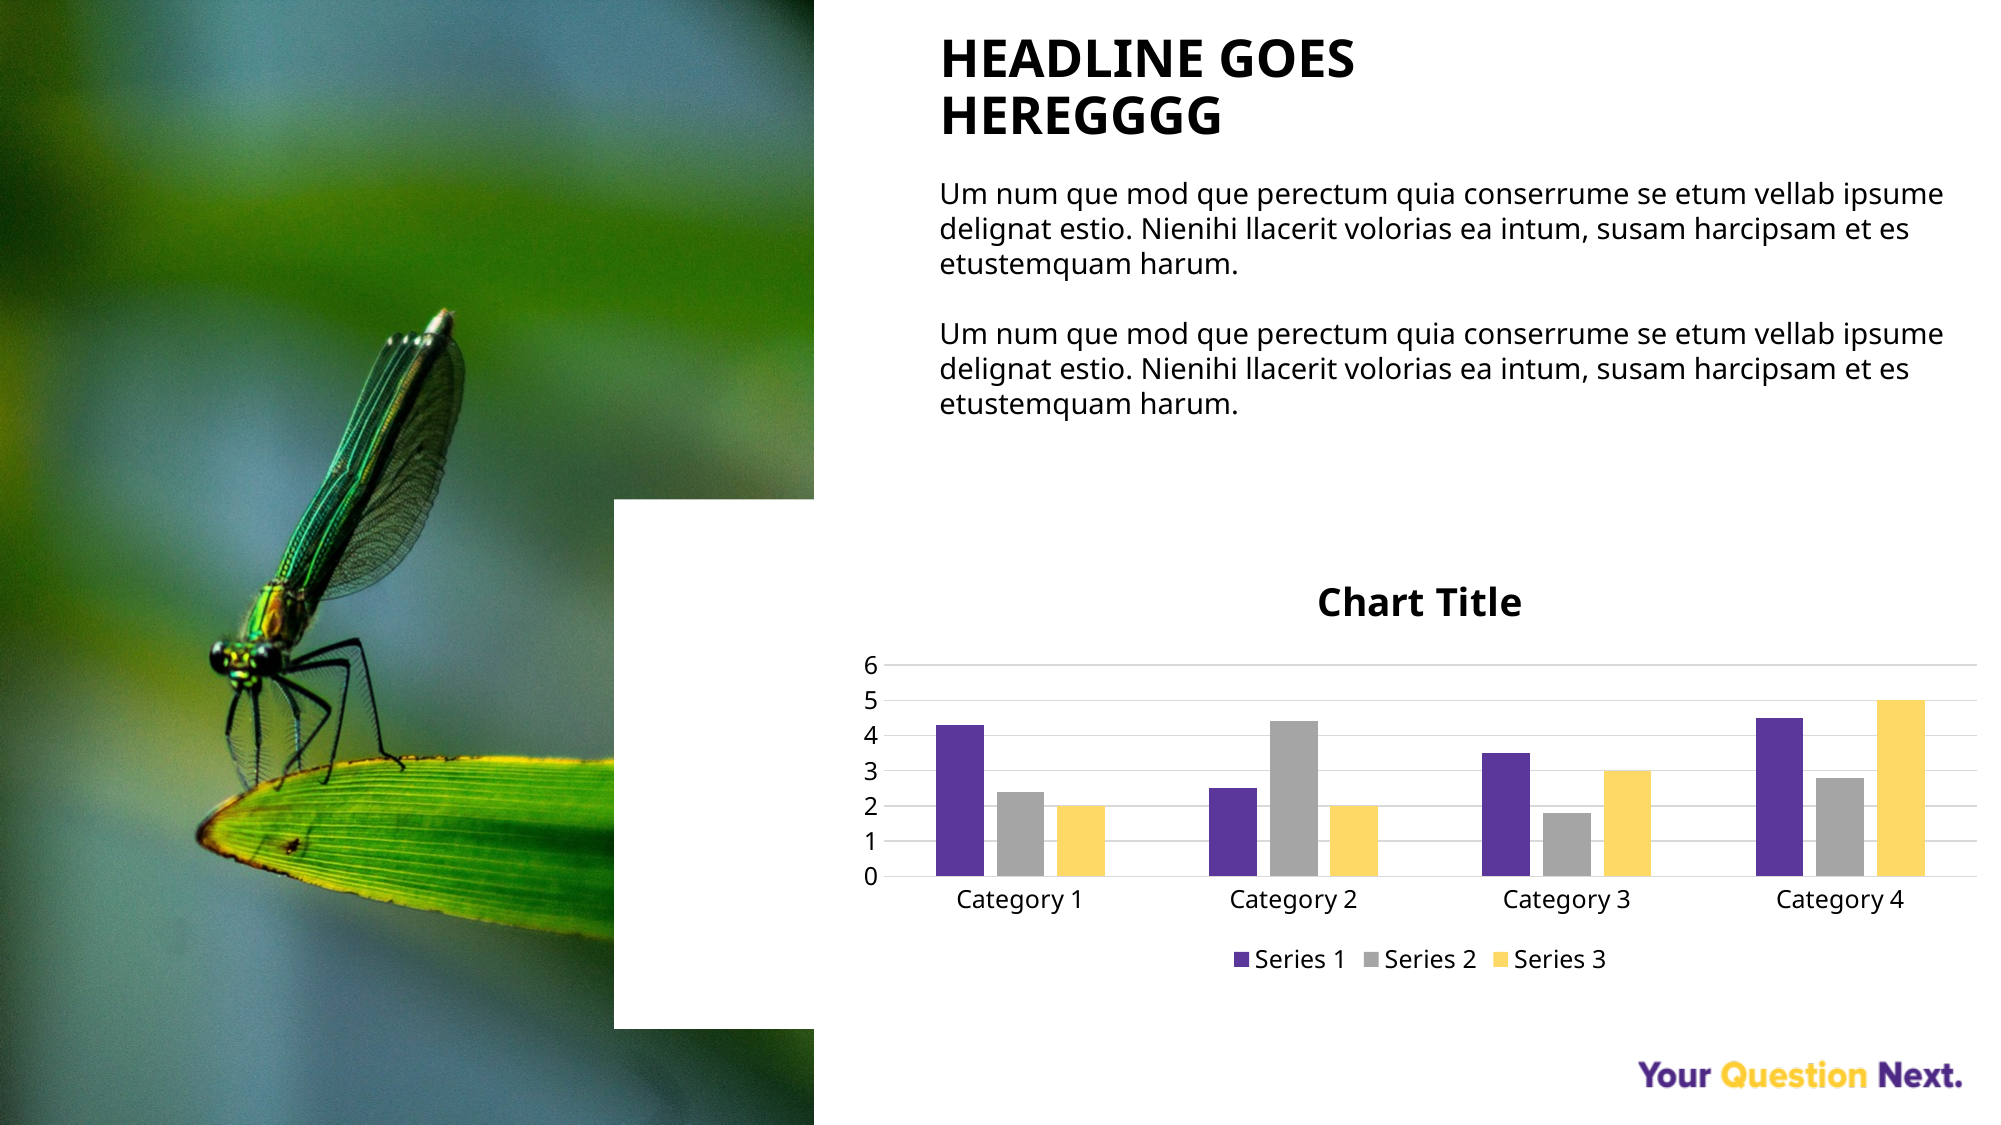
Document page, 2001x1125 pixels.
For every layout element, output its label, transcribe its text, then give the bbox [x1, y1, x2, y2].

picture [0, 0, 814, 1125]
text_box Um num que mod que perectum quia conserrume se etum vellab ipsume delignat estio. Nienihi llacerit volorias ea intum, susam harcipsam et es etustemquam harum. Um num que mod que perectum quia conserrume se etum vellab ipsume delignat estio. Nienihi llacerit volorias ea intum, susam harcipsam et es etustemquam harum. [924, 168, 1972, 428]
title HEADLINE GOES HEREGGGG [924, 24, 1541, 243]
chart [840, 546, 2000, 983]
text_box [814, 498, 1438, 1030]
